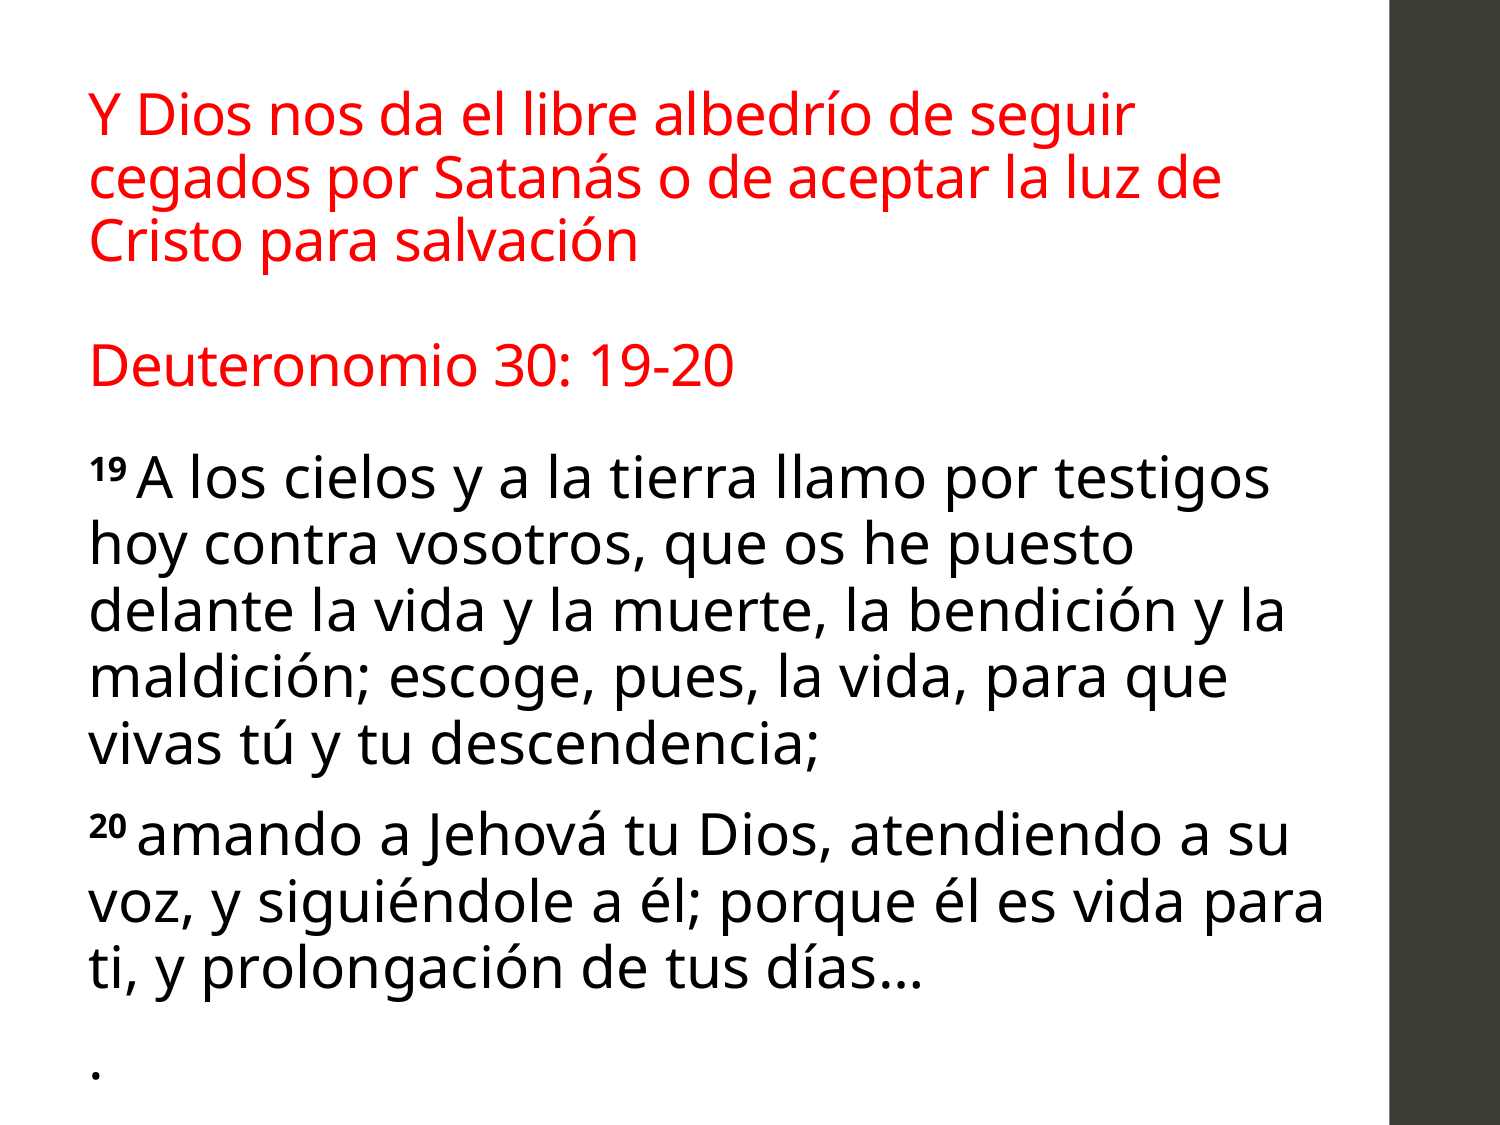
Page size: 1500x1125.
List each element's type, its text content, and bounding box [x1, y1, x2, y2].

list 19 A los cielos y a la tierra llamo por testigos hoy contra vosotros, que os he puesto delante la vida y la muerte, la bendición y la maldición; escoge, pues, la vida, para que vivas tú y tu descendencia; 20 amando a Jehová tu Dios, atendiendo a su voz, y siguiéndole a él; porque él es vida para ti, y prolongación de tus días… . [73, 437, 1348, 1075]
title Y Dios nos da el libre albedrío de seguir cegados por Satanás o de aceptar la luz de Cristo para salvación Deuteronomio 30: 19-20 [73, 76, 1348, 408]
